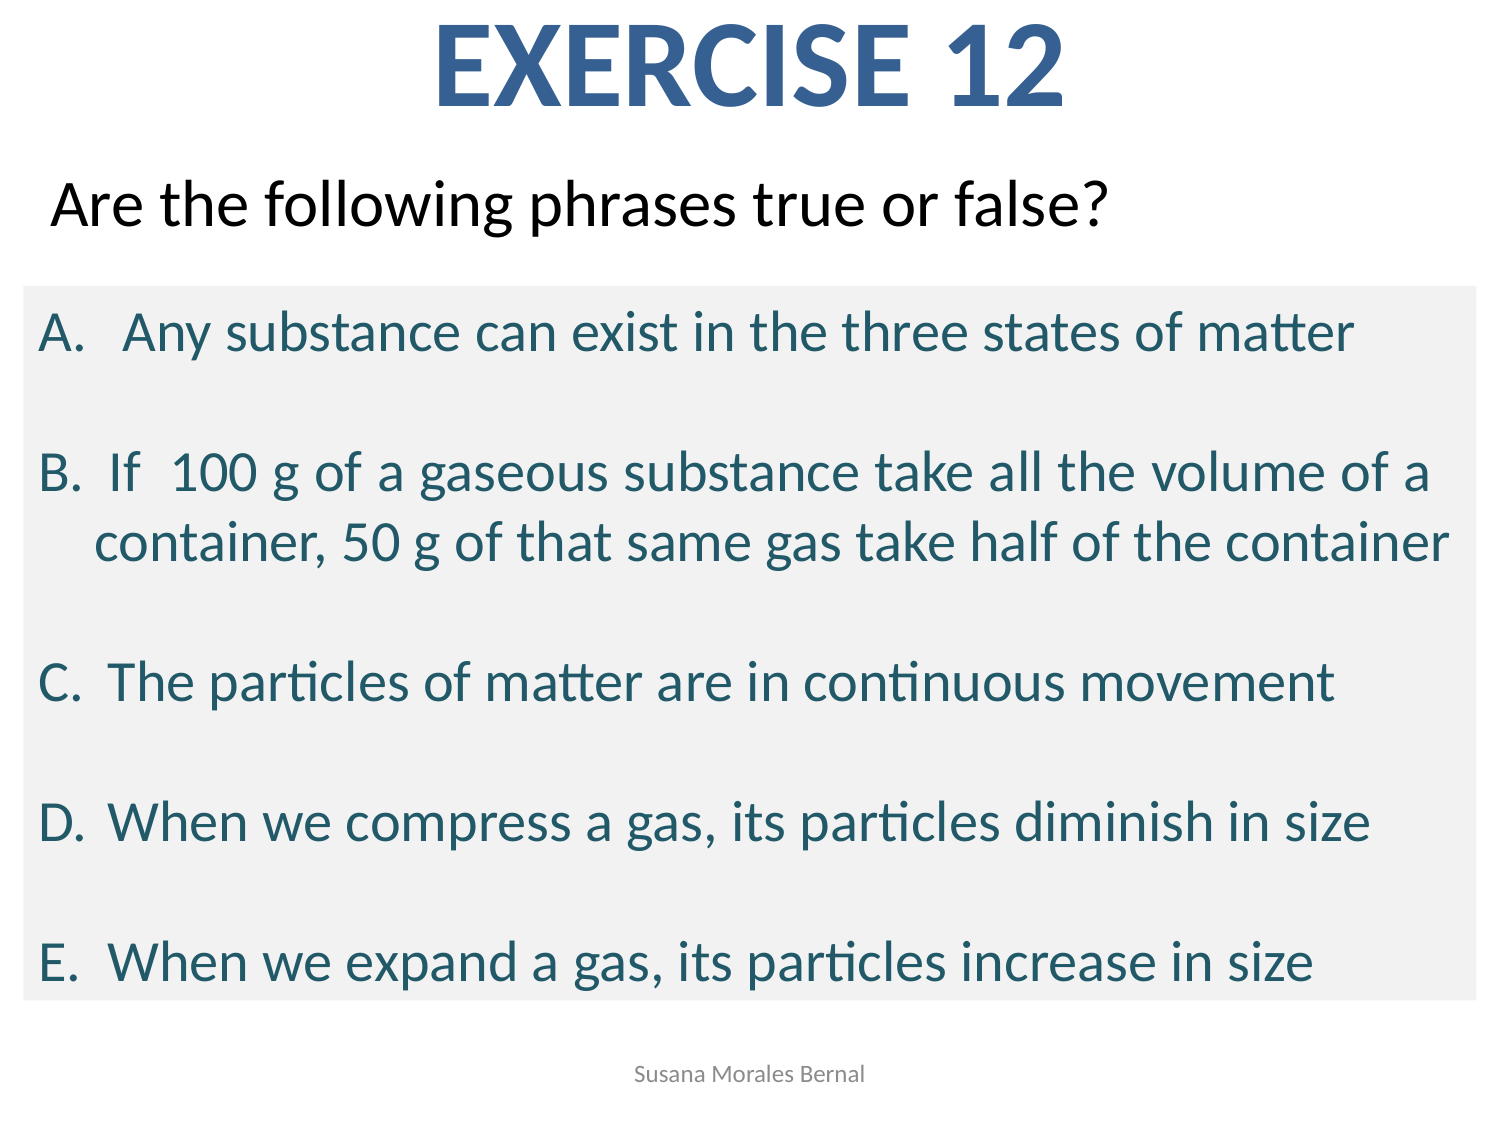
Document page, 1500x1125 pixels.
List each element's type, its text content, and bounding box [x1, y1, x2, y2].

text_box Are the following phrases true or false? [35, 152, 1465, 247]
text_box EXERCISE 12 [0, 0, 1500, 139]
footer Susana Morales Bernal [512, 1042, 988, 1103]
text_box Any substance can exist in the three states of matter If 100 g of a gaseous substance take all the volume of a container, 50 g of that same gas take half of the container The particles of matter are in continuous movement When we compress a gas, its particles diminish in size When we expand a gas, its particles increase in size [23, 285, 1477, 1001]
